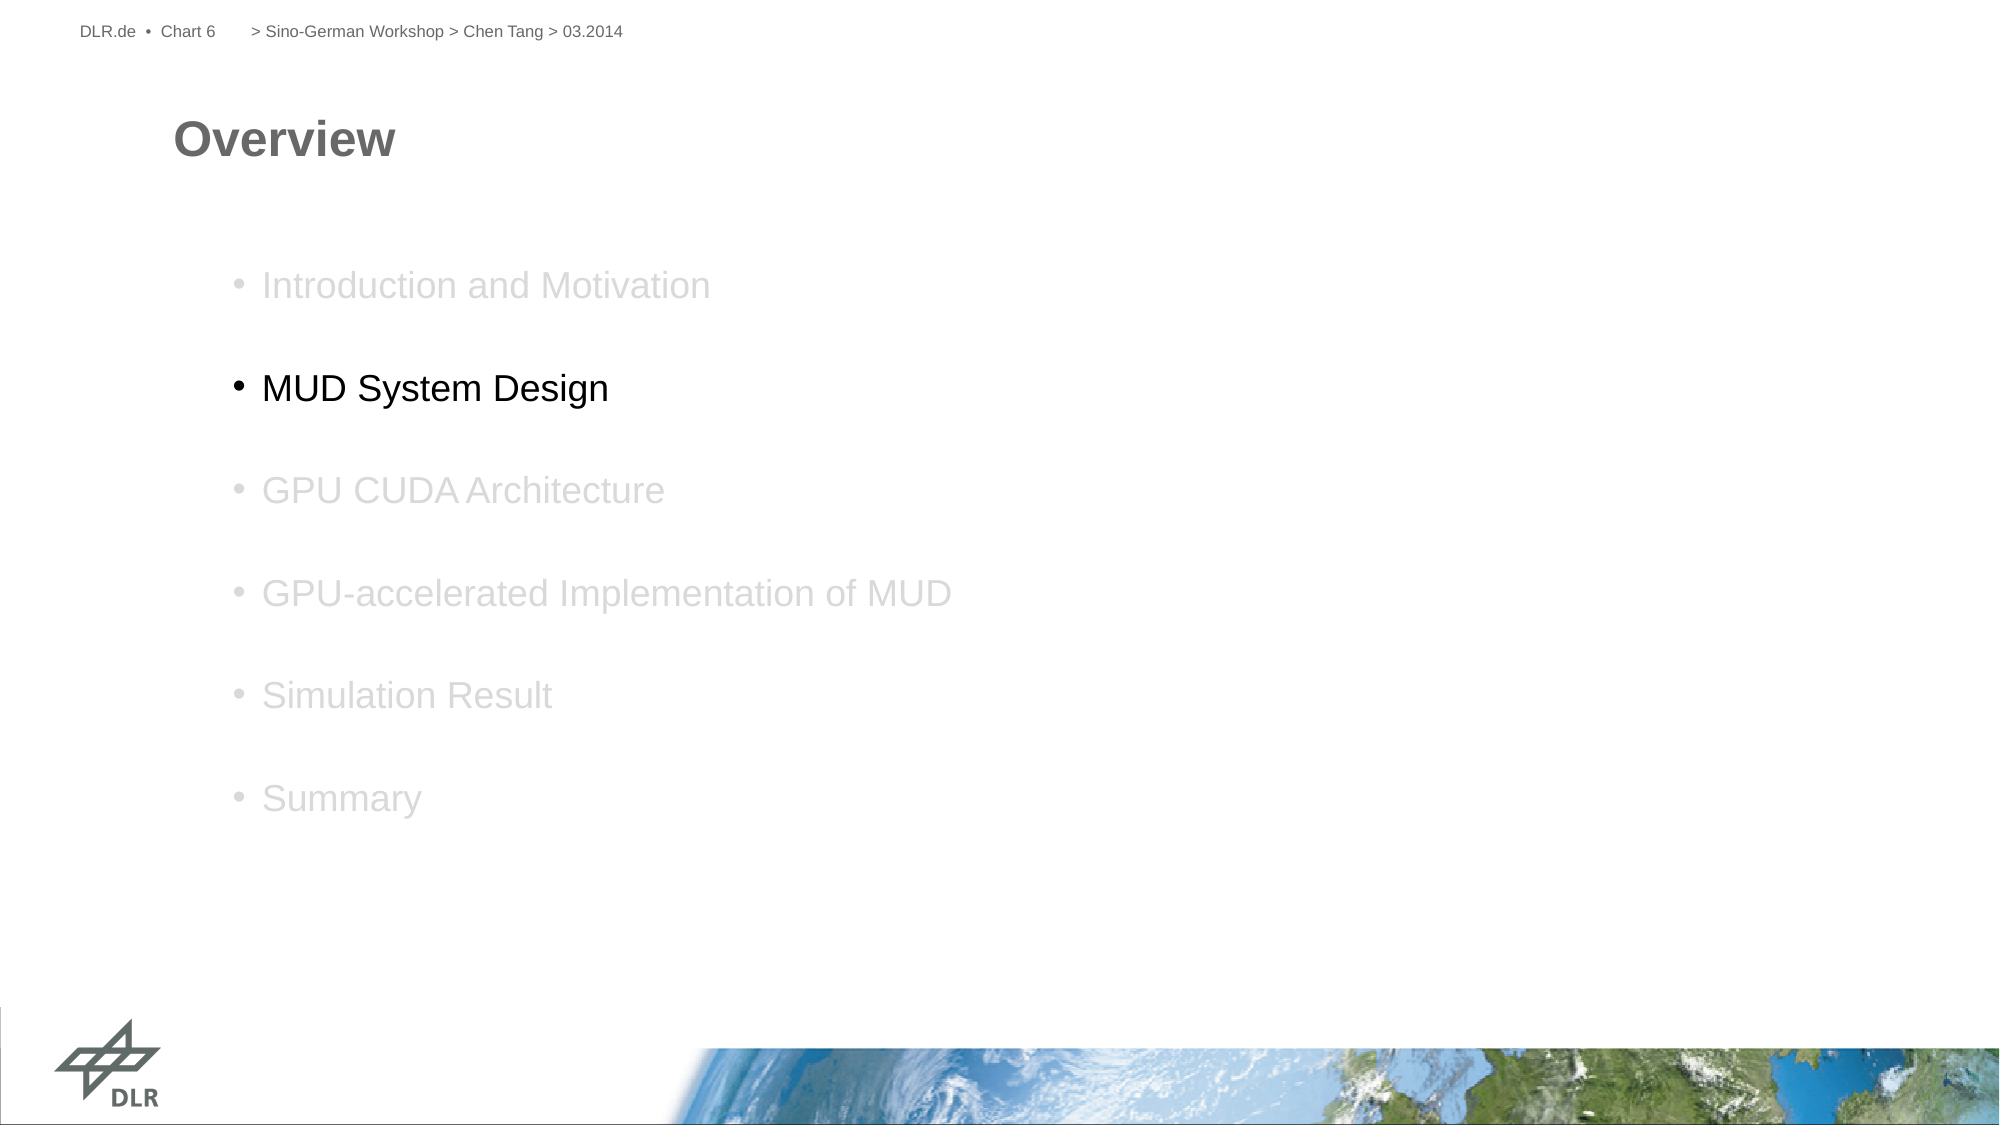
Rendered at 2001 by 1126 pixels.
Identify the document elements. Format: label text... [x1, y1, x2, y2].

list Introduction and Motivation MUD System Design GPU CUDA Architecture GPU-accelerated Implementation of MUD Simulation Result Summary [232, 261, 1757, 973]
title Overview [173, 106, 1921, 228]
picture [0, 1007, 2000, 1125]
slide_number DLR.de • Chart 6 [79, 20, 251, 45]
footer > Sino-German Workshop > Chen Tang > 03.2014 [251, 20, 1921, 45]
